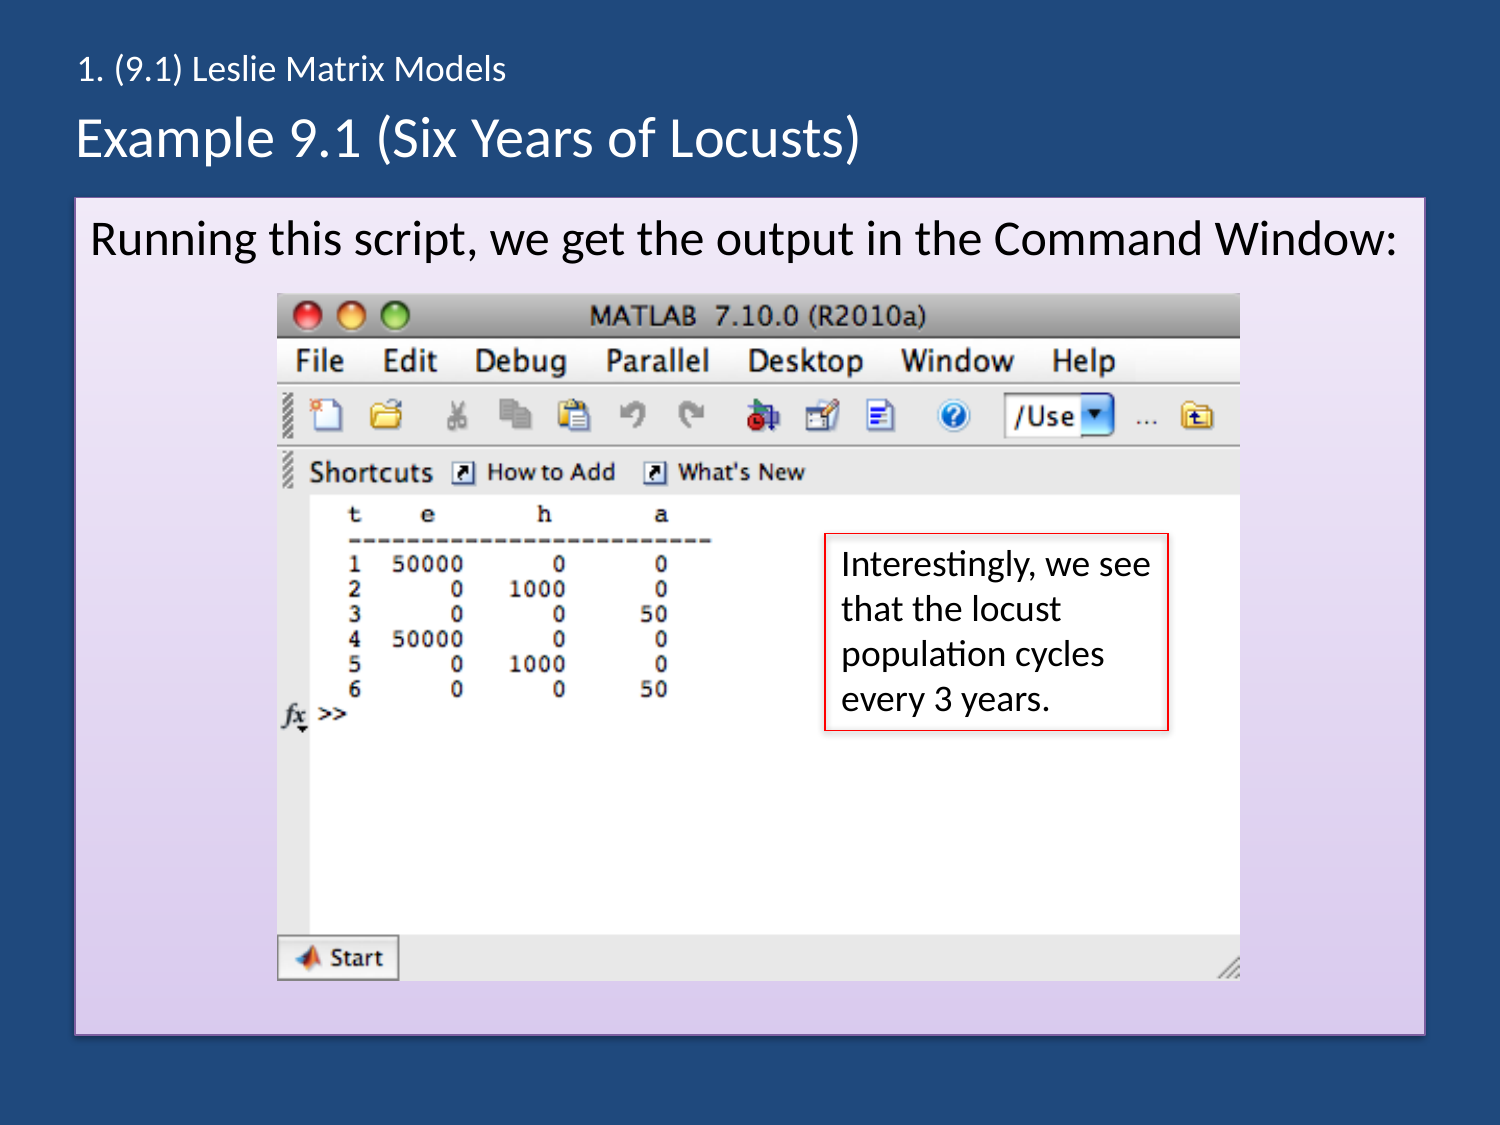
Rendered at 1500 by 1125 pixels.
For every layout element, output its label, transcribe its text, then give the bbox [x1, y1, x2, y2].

title Example 9.1 (Six Years of Locusts) [60, 93, 1411, 175]
picture [276, 292, 1240, 981]
text_box 1. (9.1) Leslie Matrix Models [61, 36, 1402, 96]
list Running this script, we get the output in the Command Window: [74, 197, 1426, 1036]
